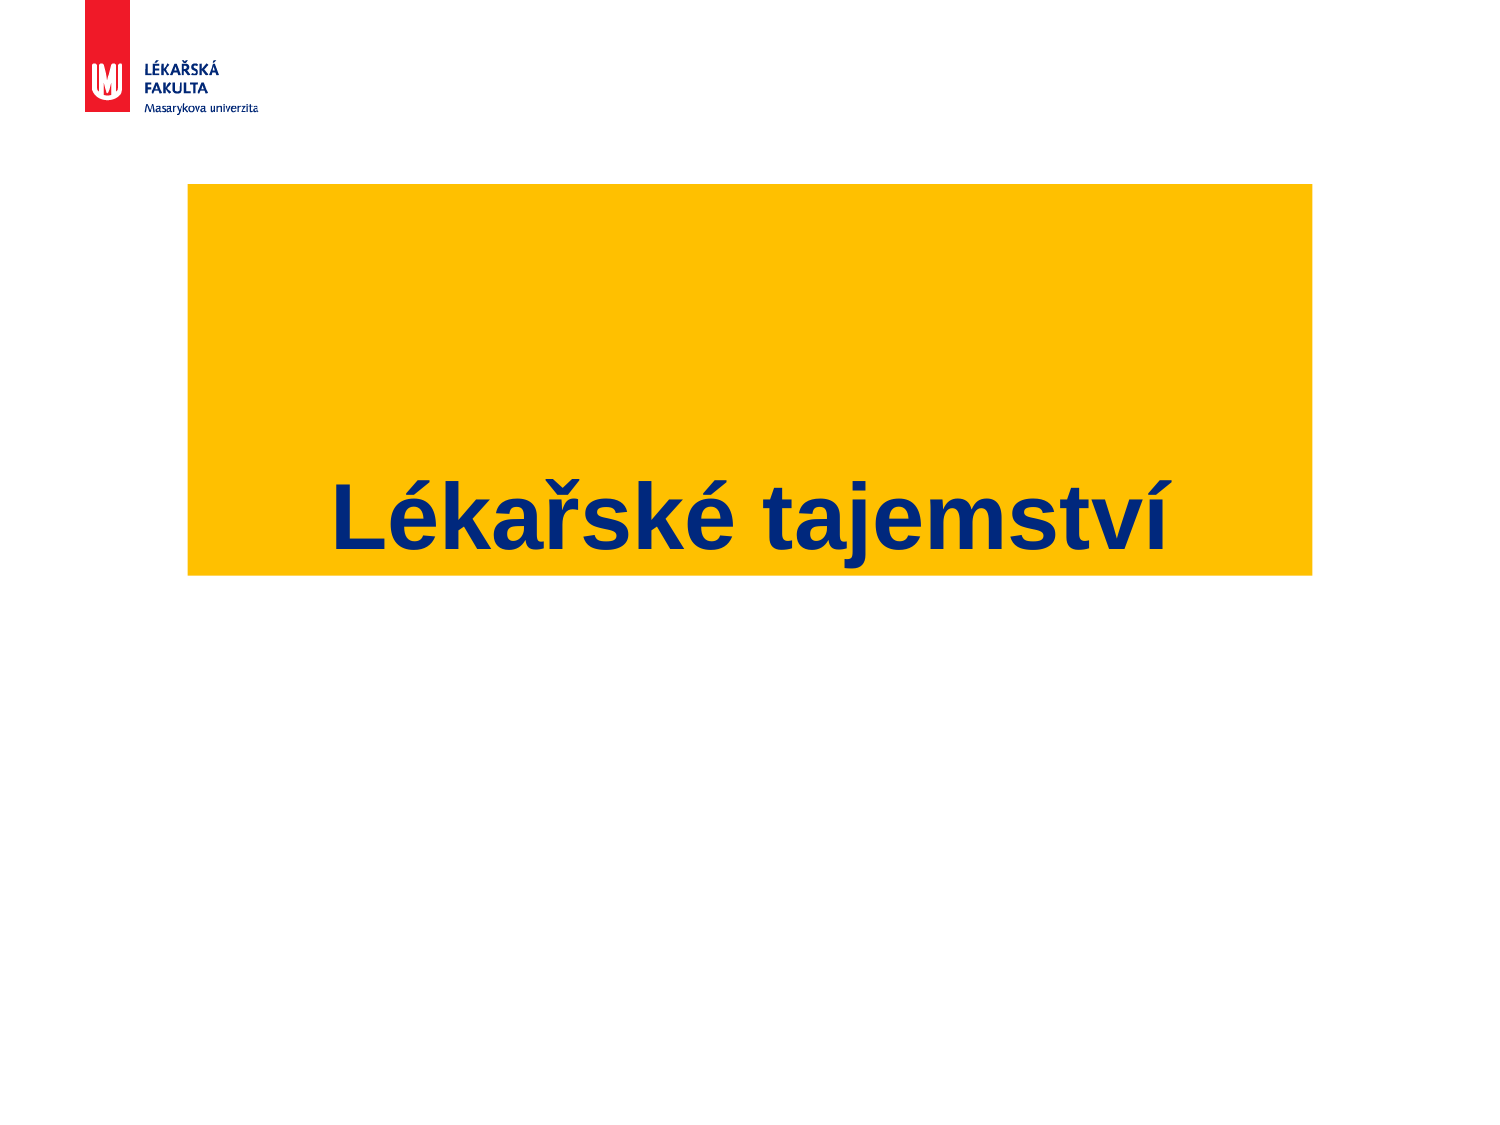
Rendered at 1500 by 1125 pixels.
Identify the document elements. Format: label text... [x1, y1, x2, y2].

picture [0, 0, 1500, 1125]
title Lékařské tajemství [187, 184, 1313, 576]
